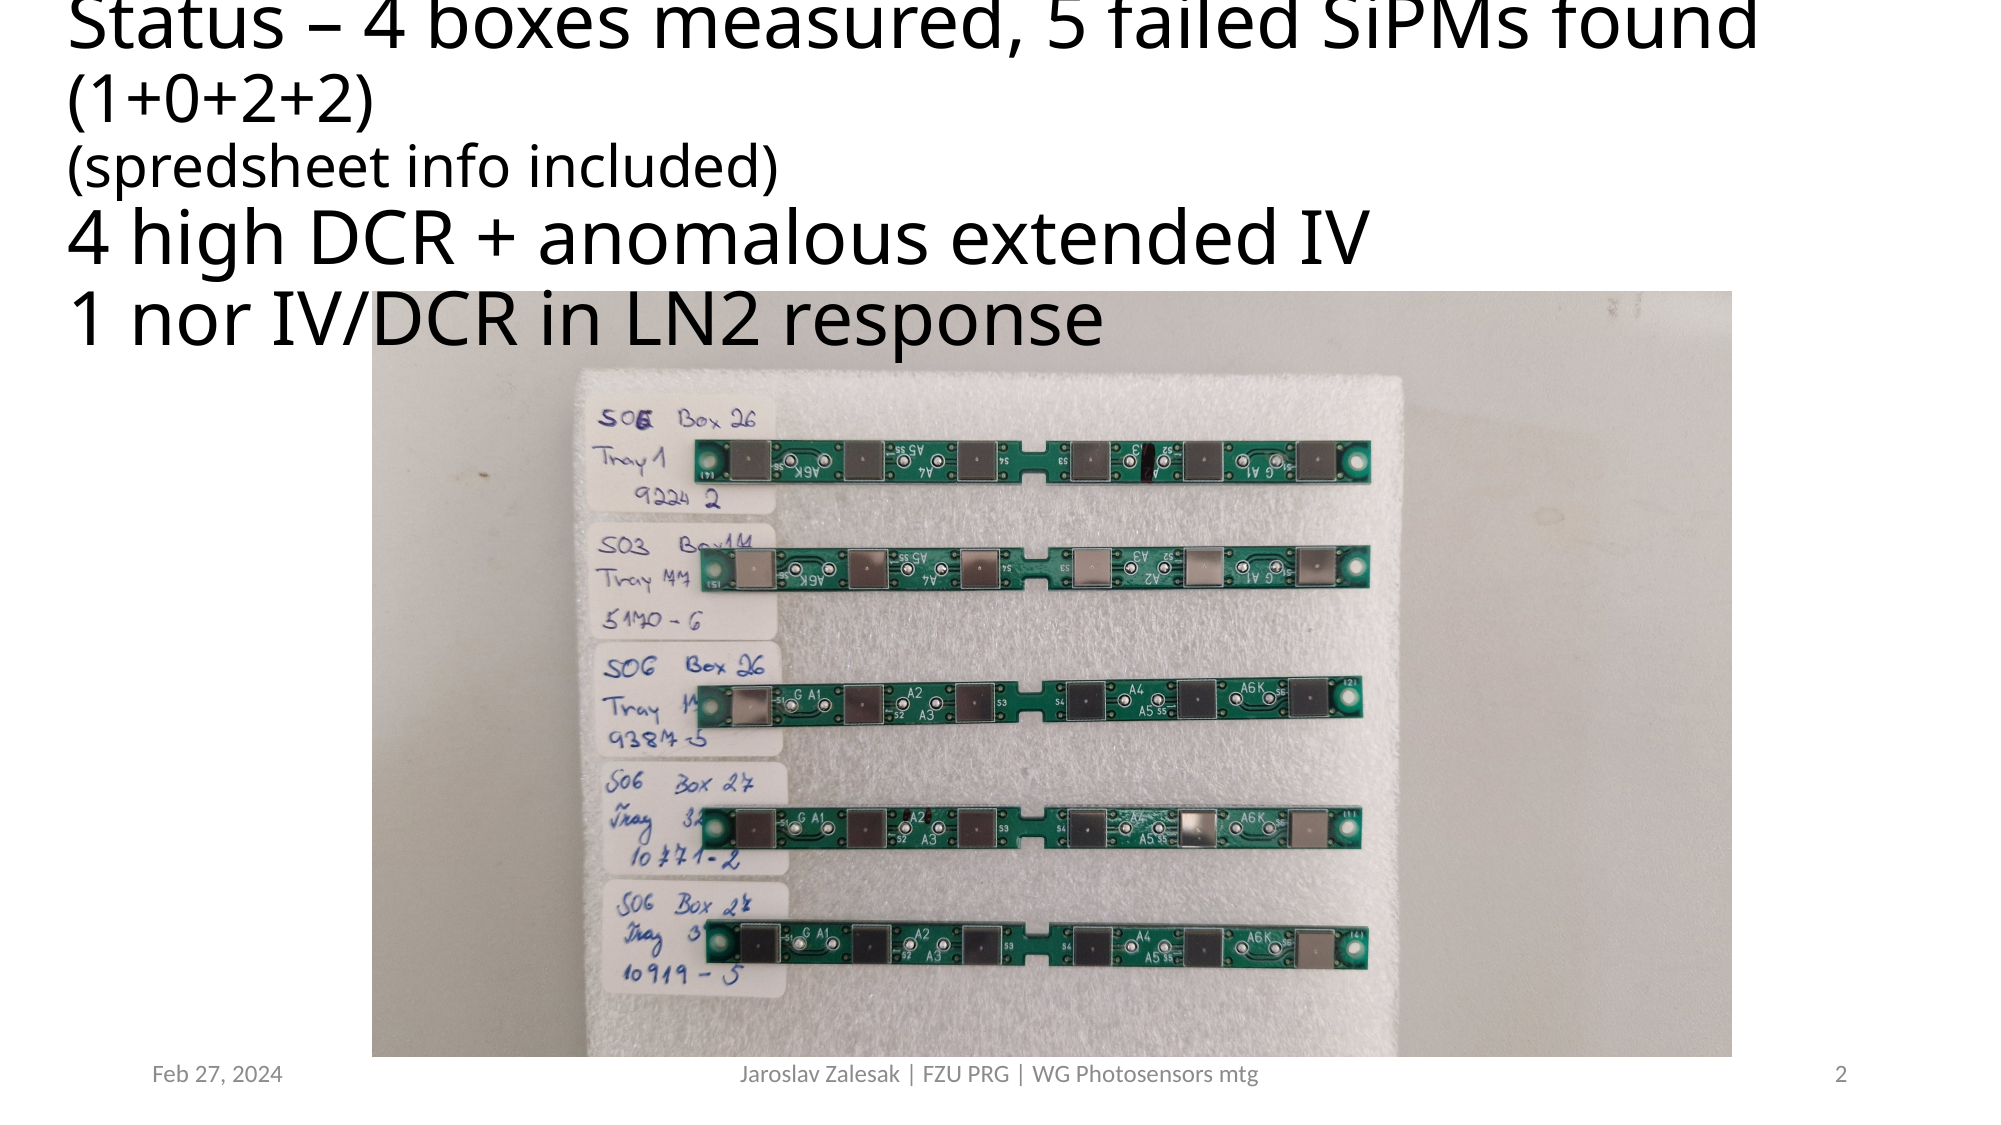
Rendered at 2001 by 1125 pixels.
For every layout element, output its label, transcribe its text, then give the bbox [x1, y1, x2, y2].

title Status – 4 boxes measured, 5 failed SiPMs found (1+0+2+2) (spredsheet info included) 4 high DCR + anomalous extended IV 1 nor IV/DCR in LN2 response [52, 22, 1957, 324]
footer Jaroslav Zalesak | FZU PRG | WG Photosensors mtg [662, 1057, 1338, 1103]
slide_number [137, 1042, 588, 1103]
slide_number 2 [1412, 1042, 1863, 1103]
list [372, 290, 1732, 1057]
